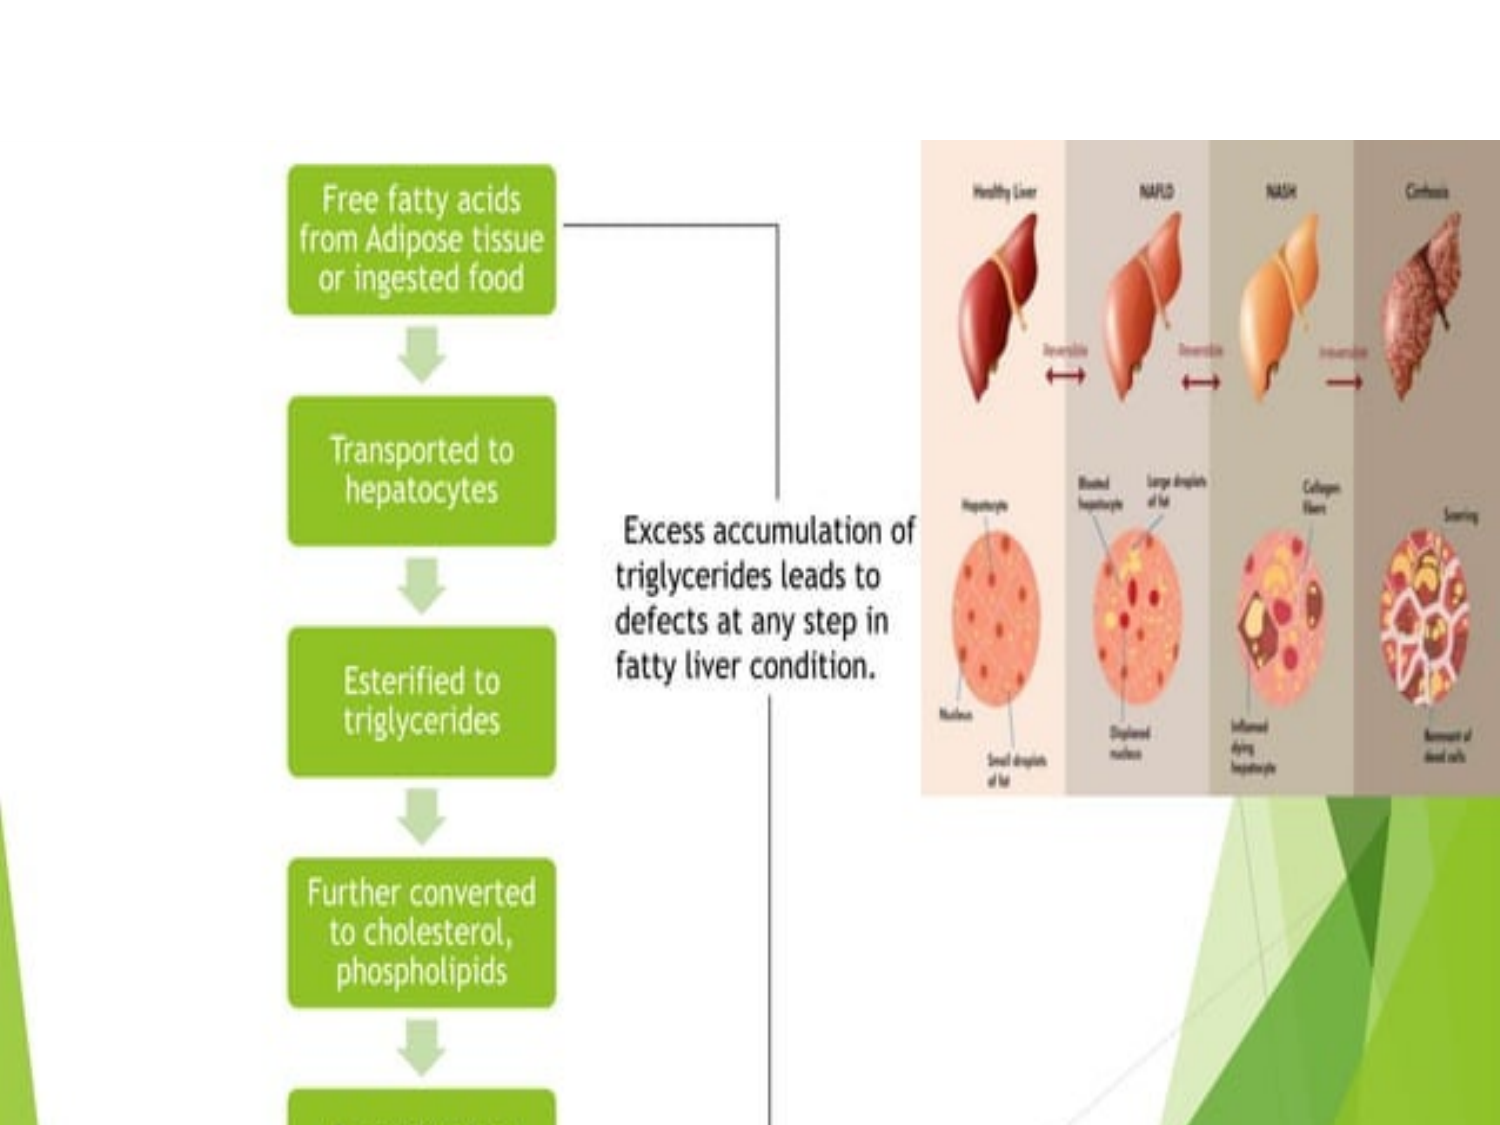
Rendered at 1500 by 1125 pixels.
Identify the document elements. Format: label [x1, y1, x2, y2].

picture [0, 139, 1500, 1125]
